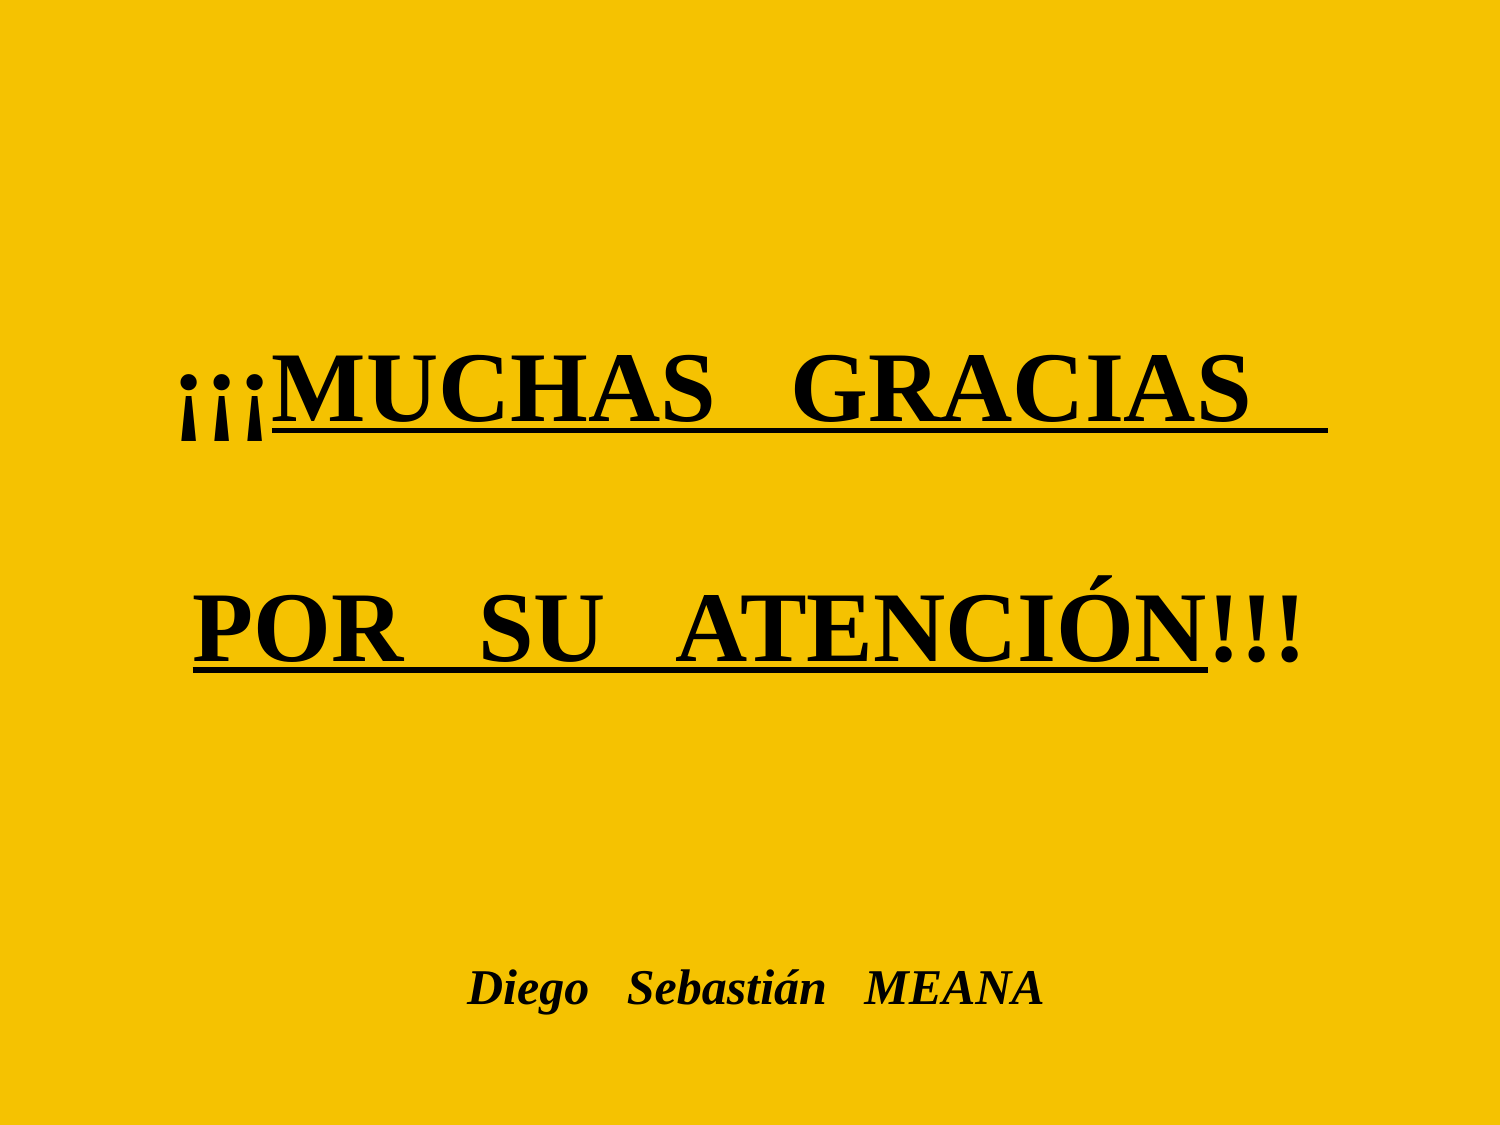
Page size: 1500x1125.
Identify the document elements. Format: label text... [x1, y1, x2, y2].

text_box Diego Sebastián MEANA [395, 916, 1117, 1022]
text_box ¡¡¡MUCHAS GRACIAS POR SU ATENCIÓN!!! [147, 314, 1353, 689]
